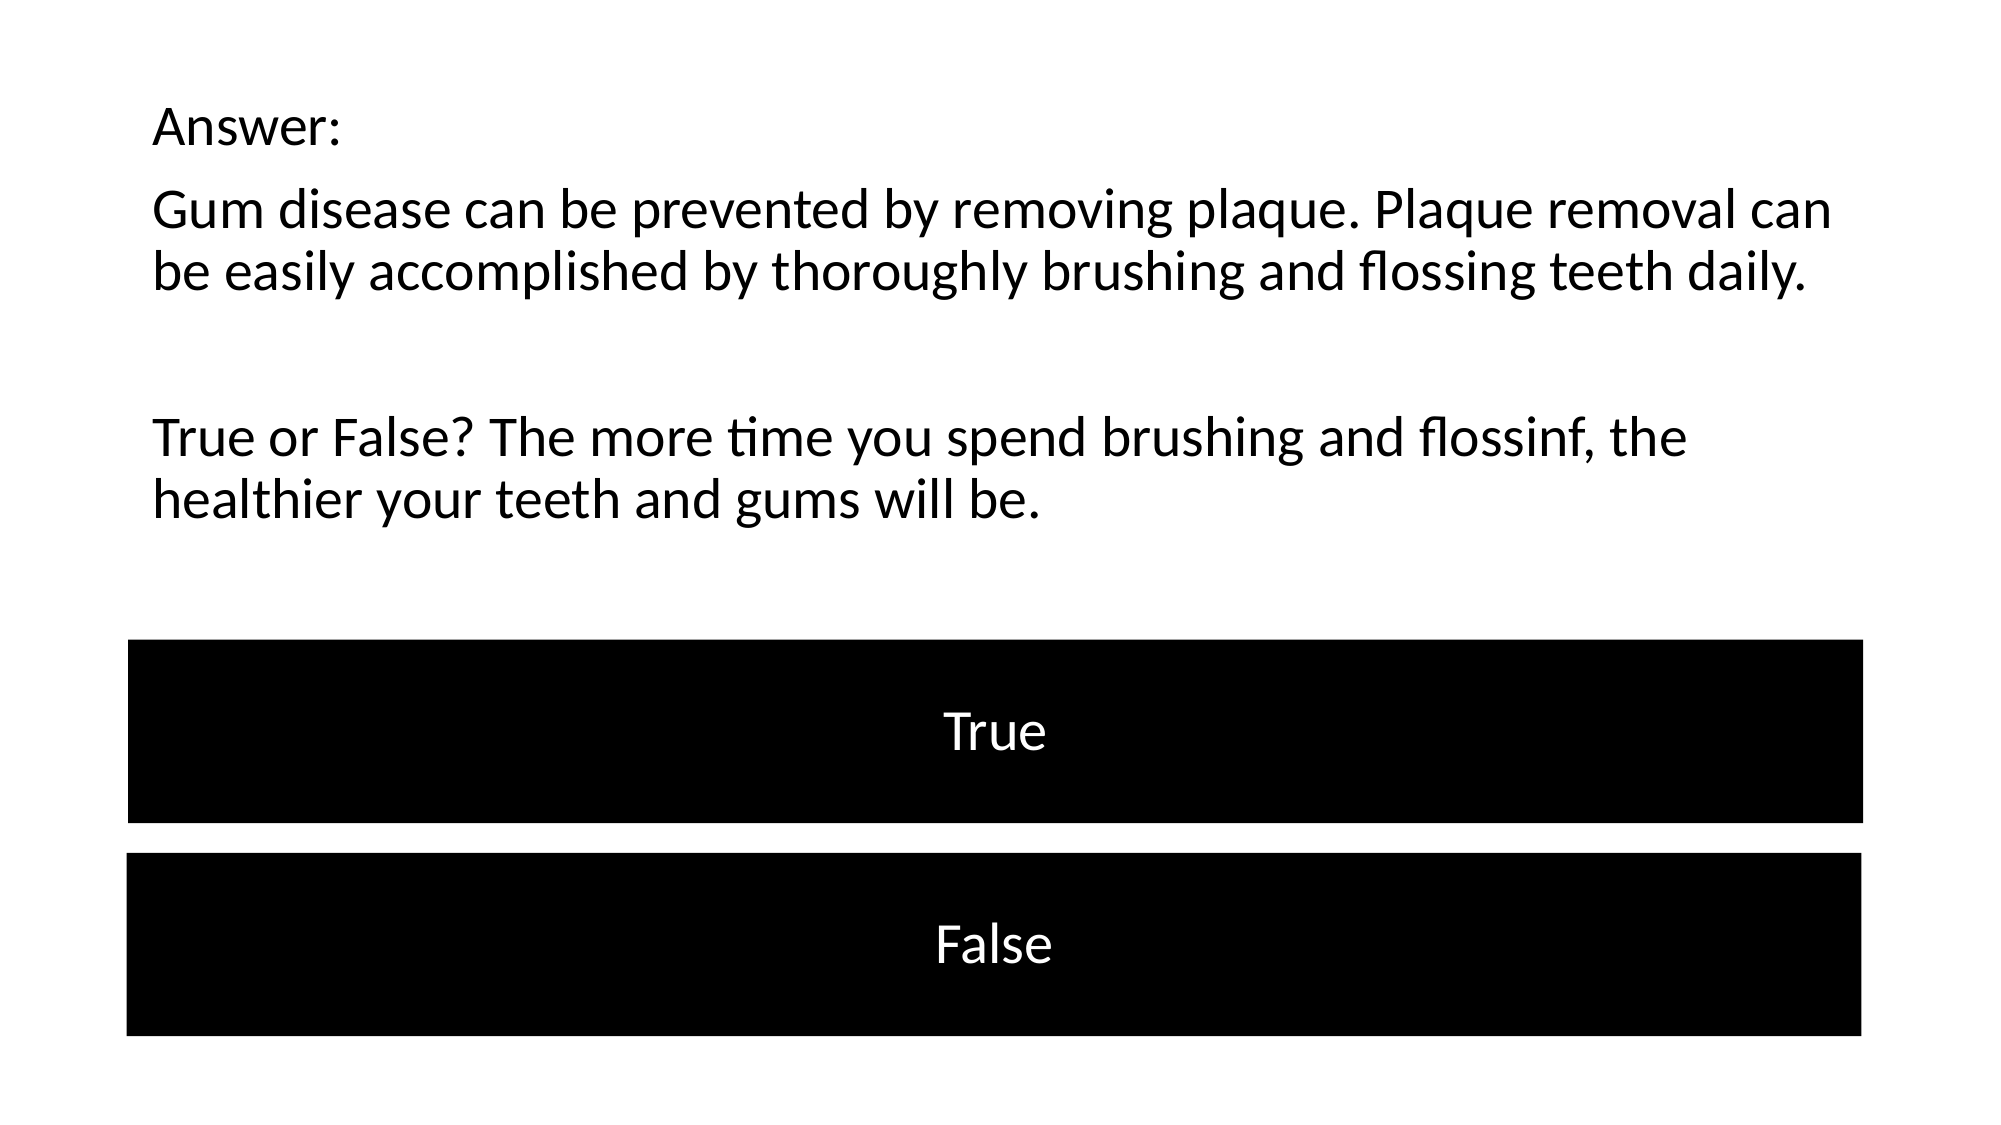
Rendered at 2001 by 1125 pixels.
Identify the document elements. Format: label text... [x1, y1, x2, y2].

text_box False [126, 852, 1862, 1037]
text_box Answer: Gum disease can be prevented by removing plaque. Plaque removal can be easily accomplished by thoroughly brushing and flossing teeth daily. True or False? The more time you spend brushing and flossinf, the healthier your teeth and gums will be. [137, 88, 1863, 563]
text_box True [128, 639, 1864, 824]
